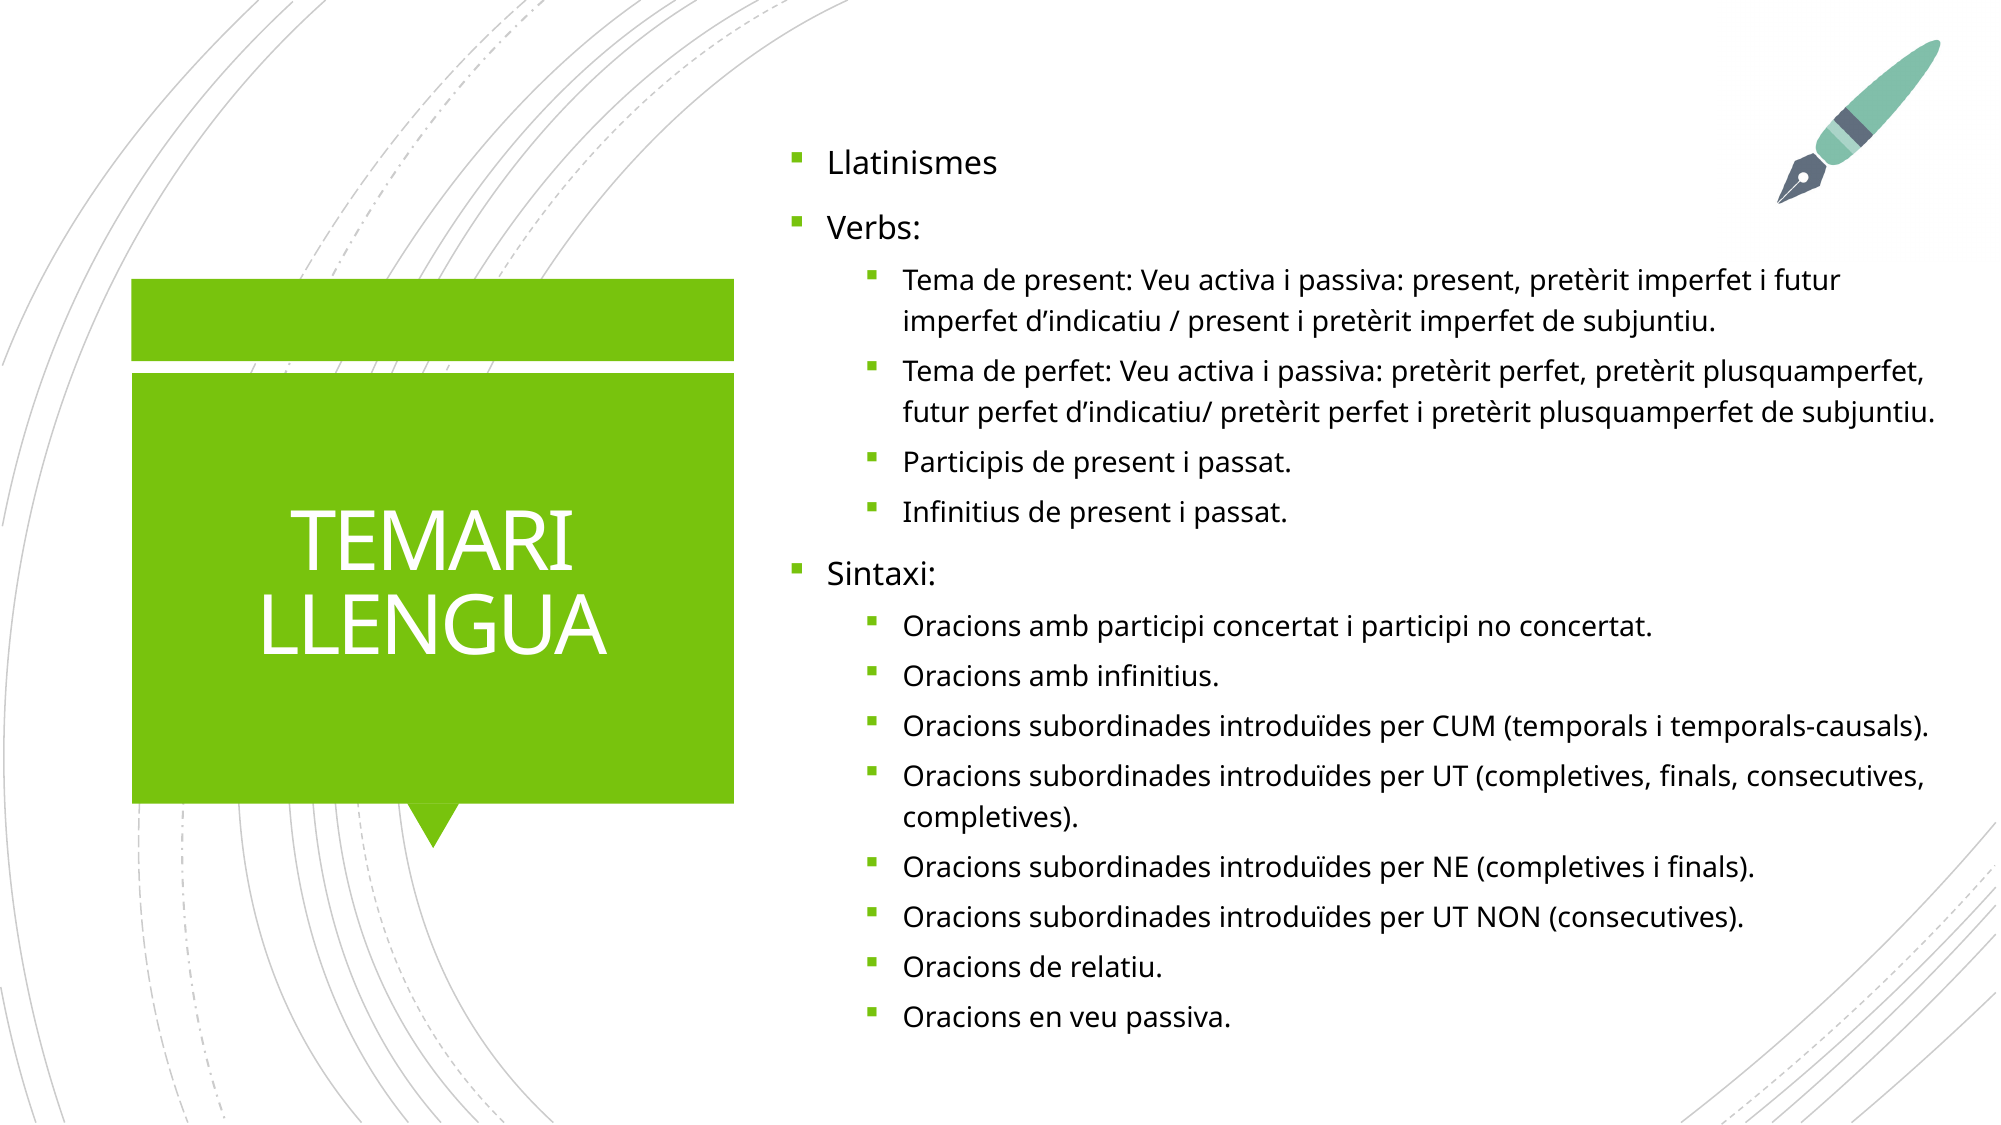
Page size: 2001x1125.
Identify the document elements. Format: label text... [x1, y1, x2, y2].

title TEMARI LLENGUA [145, 385, 720, 789]
picture [1716, 0, 2000, 262]
list Llatinismes Verbs: Tema de present: Veu activa i passiva: present, pretèrit imperfet i futur imperfet d’indicatiu / present i pretèrit imperfet de subjuntiu. Tema de perfet: Veu activa i passiva: pretèrit perfet, pretèrit plusquamperfet, futur perfet d’indicatiu/ pretèrit perfet i pretèrit plusquamperfet de subjuntiu. Participis de present i passat. Infinitius de present i passat. Sintaxi: Oracions amb participi concertat i participi no concertat. Oracions amb infinitius. Oracions subordinades introduïdes per CUM (temporals i temporals-causals). Oracions subordinades introduïdes per UT (completives, finals, consecutives, completives). Oracions subordinades introduïdes per NE (completives i finals). Oracions subordinades introduïdes per UT NON (consecutives). Oracions de relatiu. Oracions en veu passiva. [773, 70, 1966, 1081]
